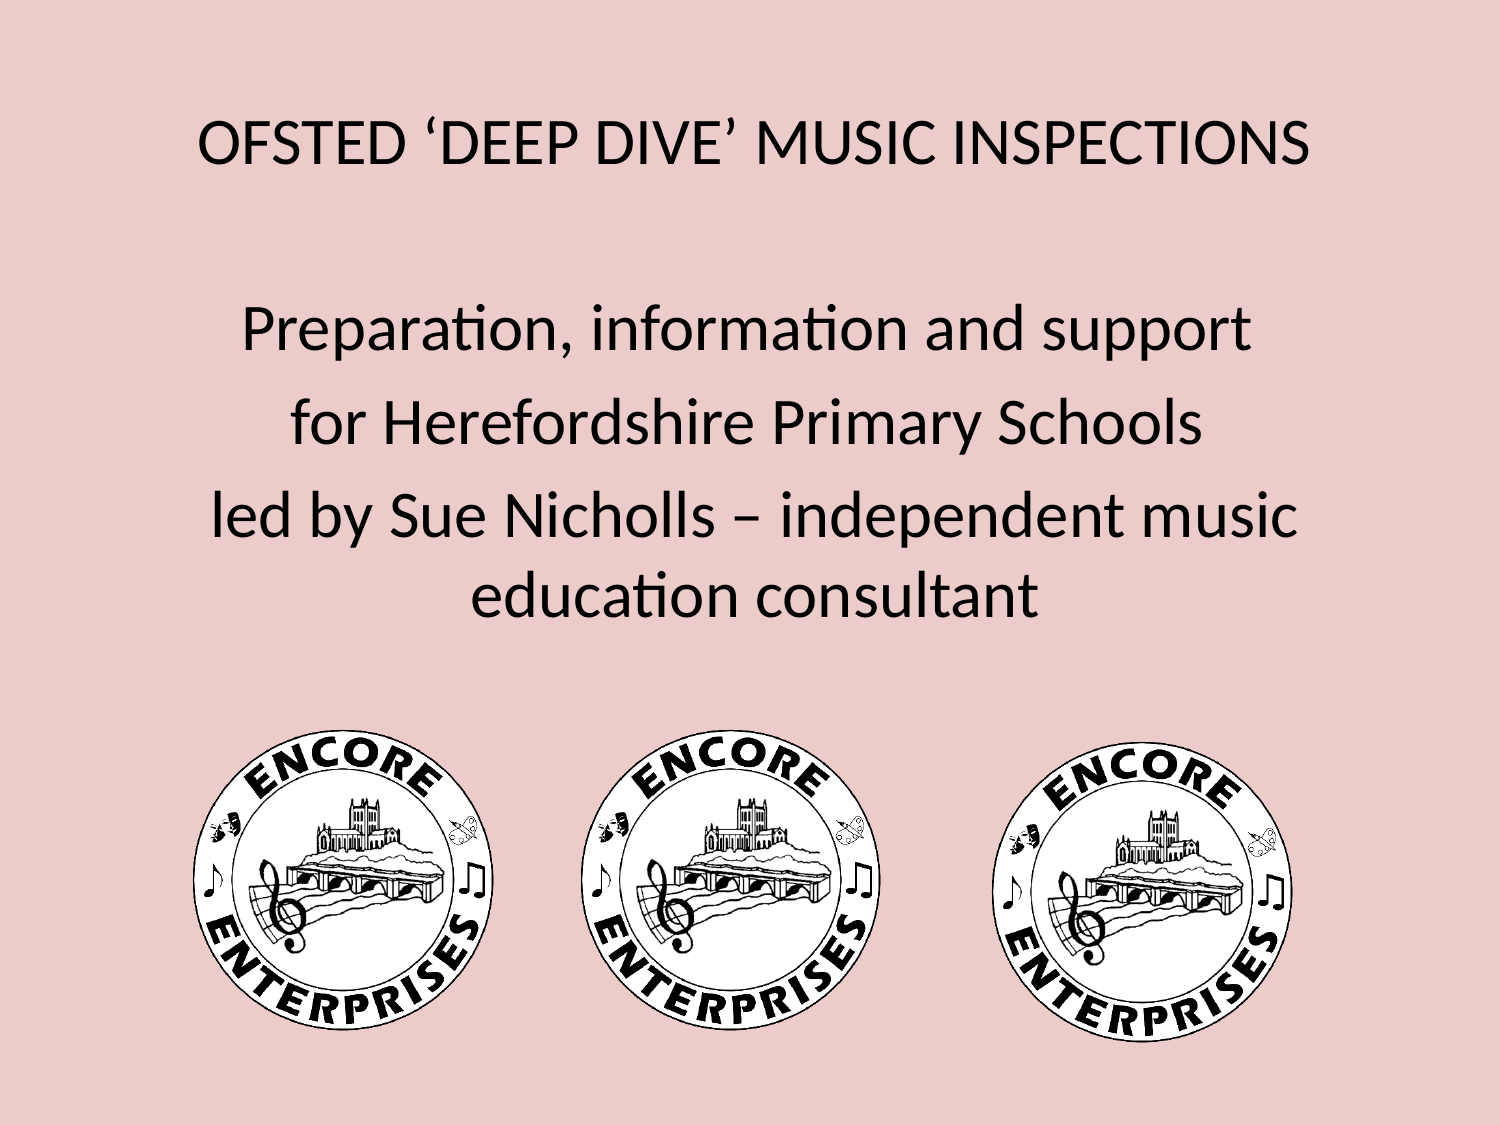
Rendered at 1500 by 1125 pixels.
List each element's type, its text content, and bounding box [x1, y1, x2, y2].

picture [574, 724, 886, 1036]
list OFSTED ‘DEEP DIVE’ MUSIC INSPECTIONS Preparation, information and support for Herefordshire Primary Schools led by Sue Nicholls – independent music education consultant [79, 90, 1430, 1047]
picture [187, 724, 498, 1036]
picture [985, 736, 1297, 1048]
